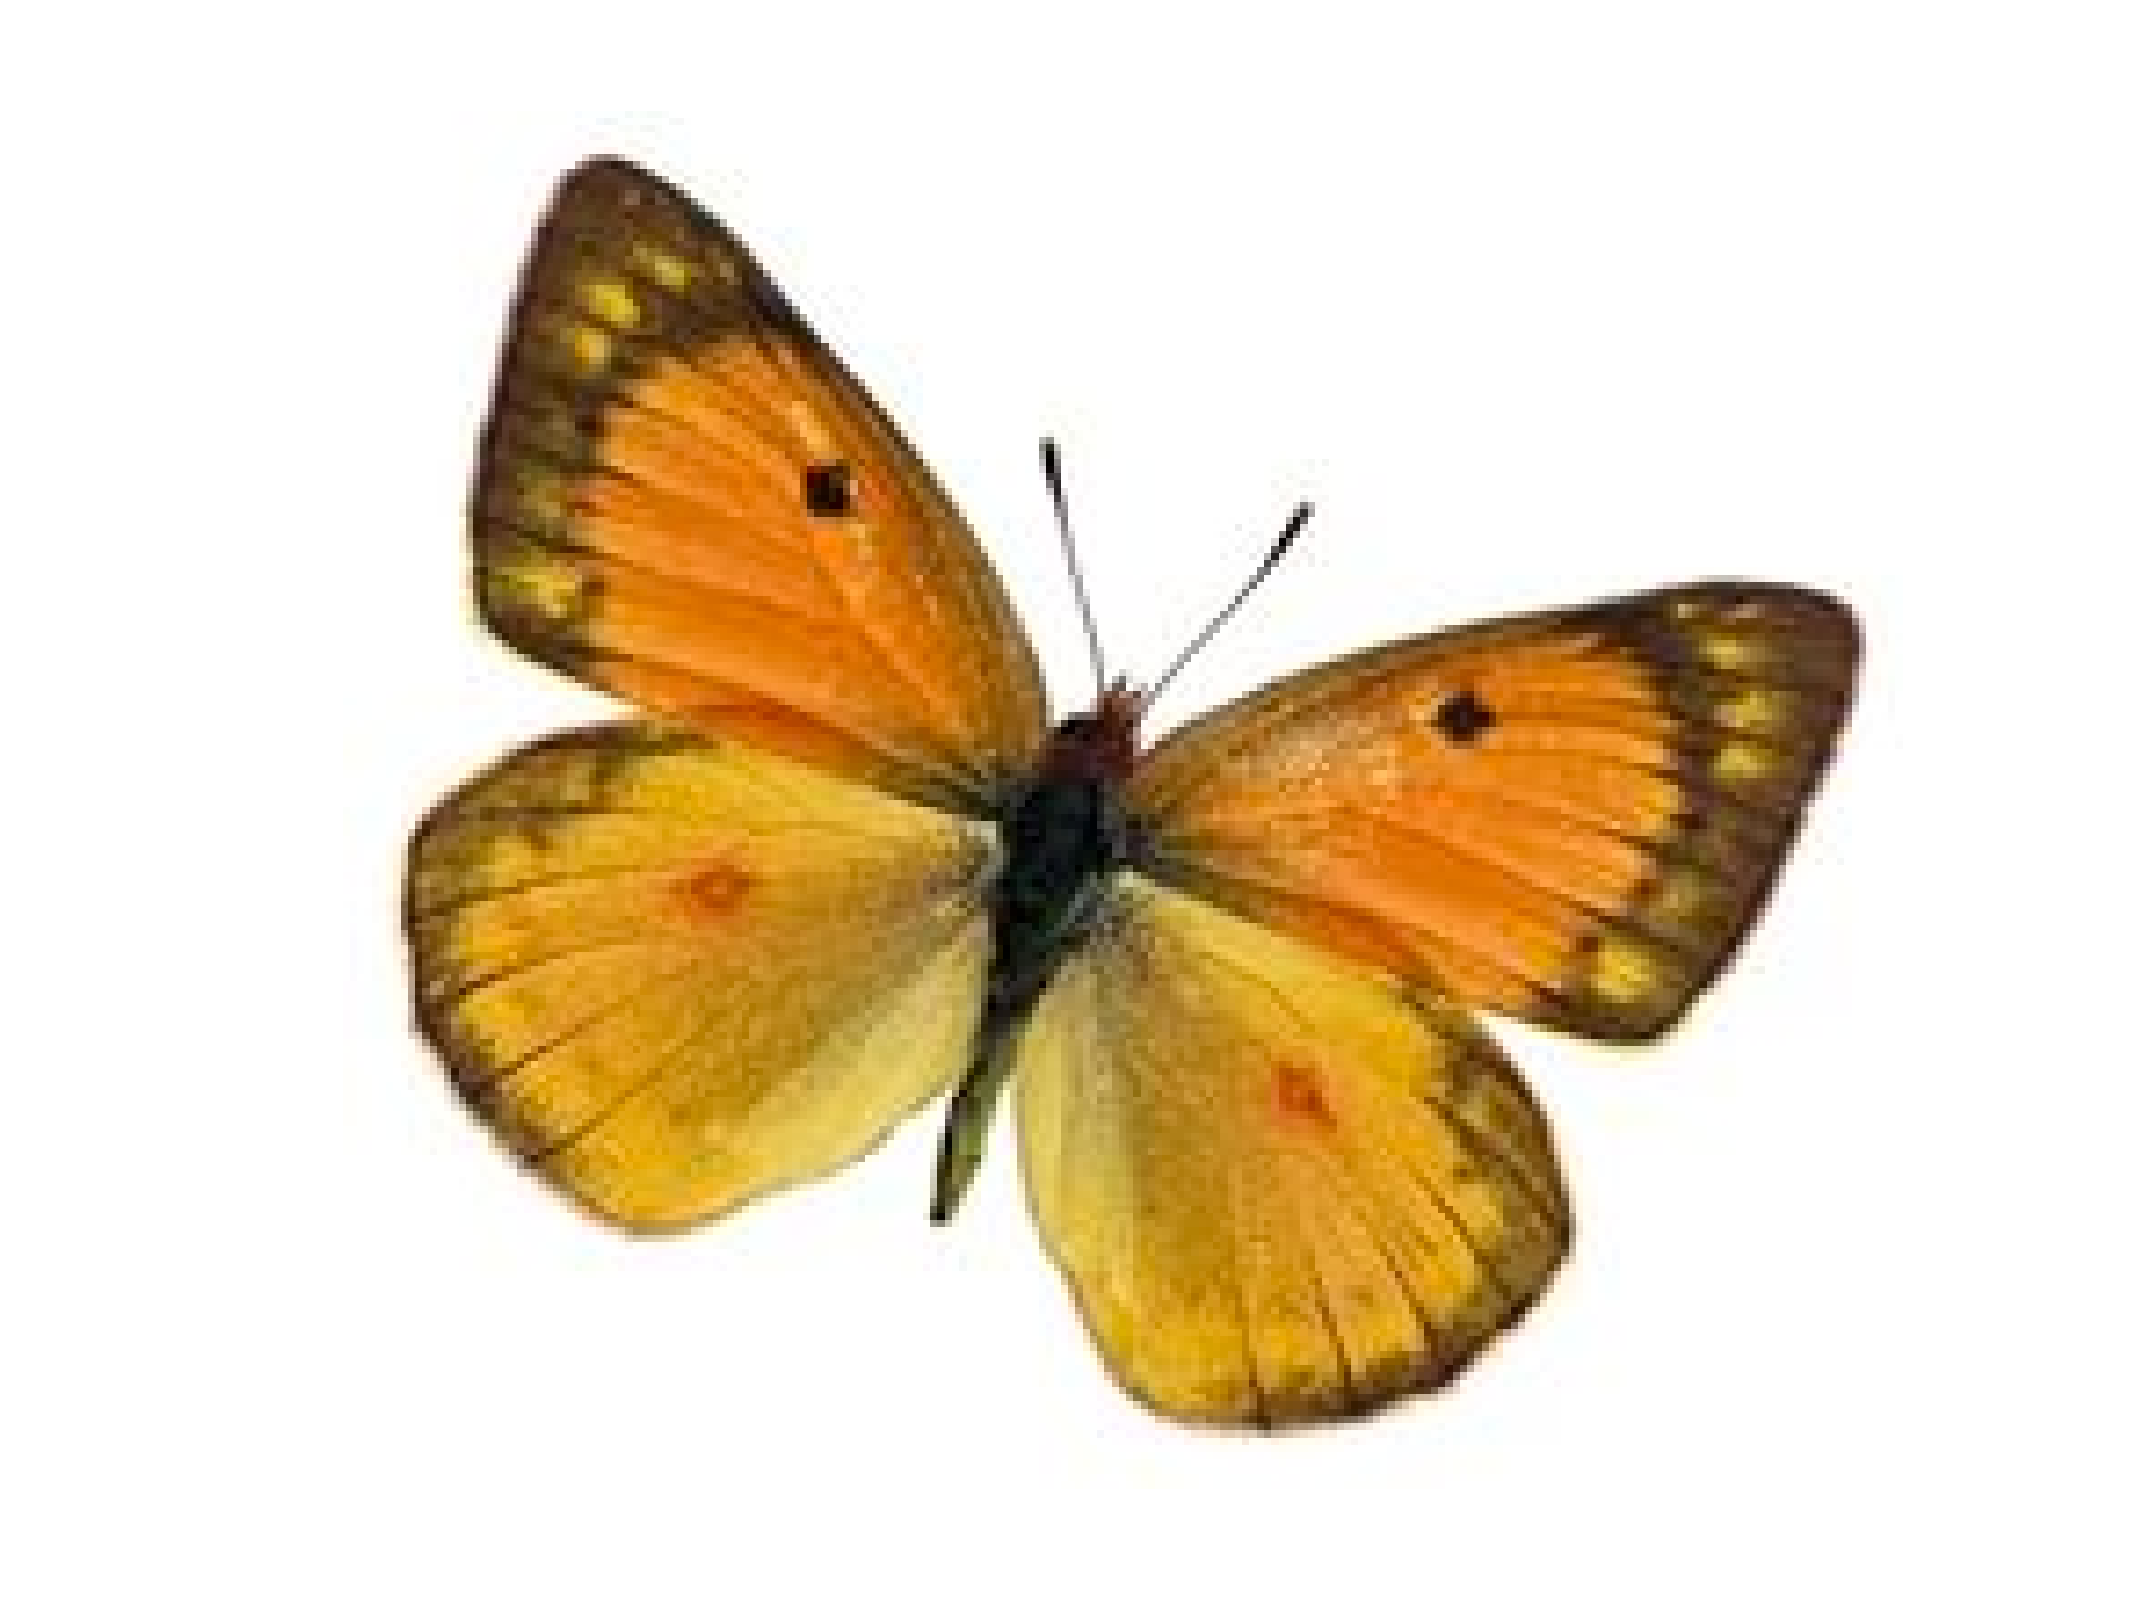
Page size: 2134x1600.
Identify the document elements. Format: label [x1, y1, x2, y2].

picture [343, 110, 1903, 1489]
